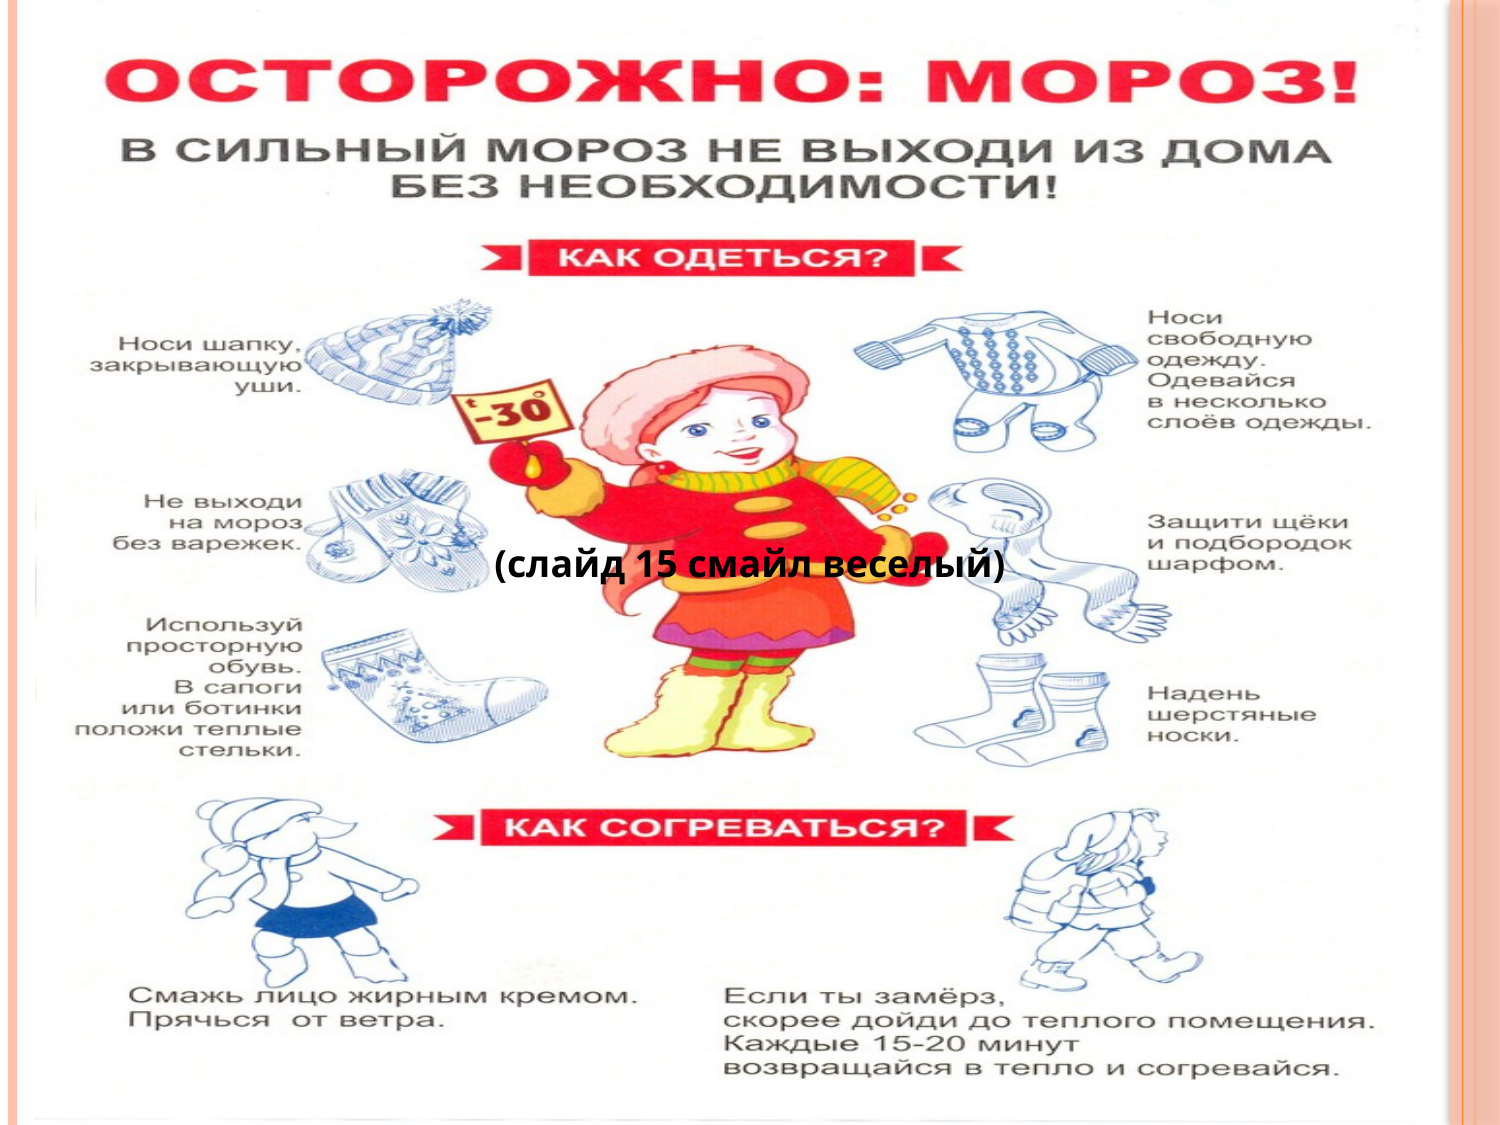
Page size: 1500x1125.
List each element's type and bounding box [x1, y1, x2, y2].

list [34, 0, 1442, 1125]
